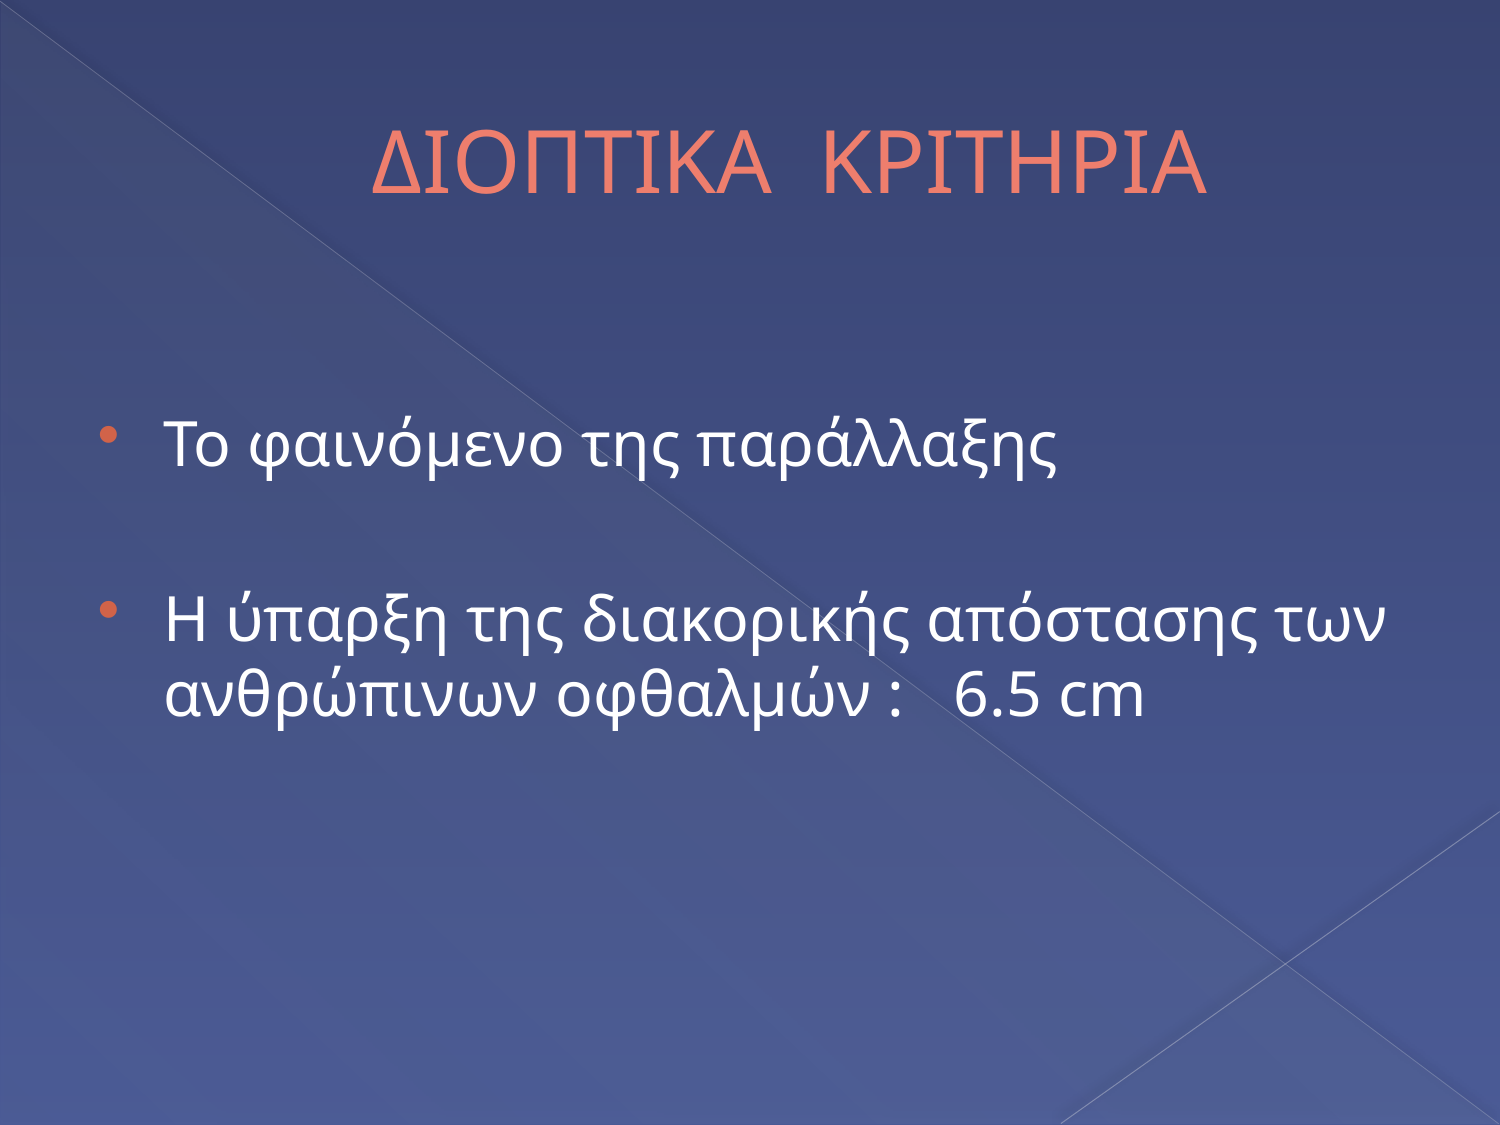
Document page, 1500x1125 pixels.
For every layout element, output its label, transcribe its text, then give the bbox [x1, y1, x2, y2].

title ΔΙΟΠΤΙΚΑ ΚΡΙΤΗΡΙΑ [75, 43, 1425, 274]
list Το φαινόμενο της παράλλαξης Η ύπαρξη της διακορικής απόστασης των ανθρώπινων οφθαλμών : 6.5 cm [75, 308, 1425, 1059]
